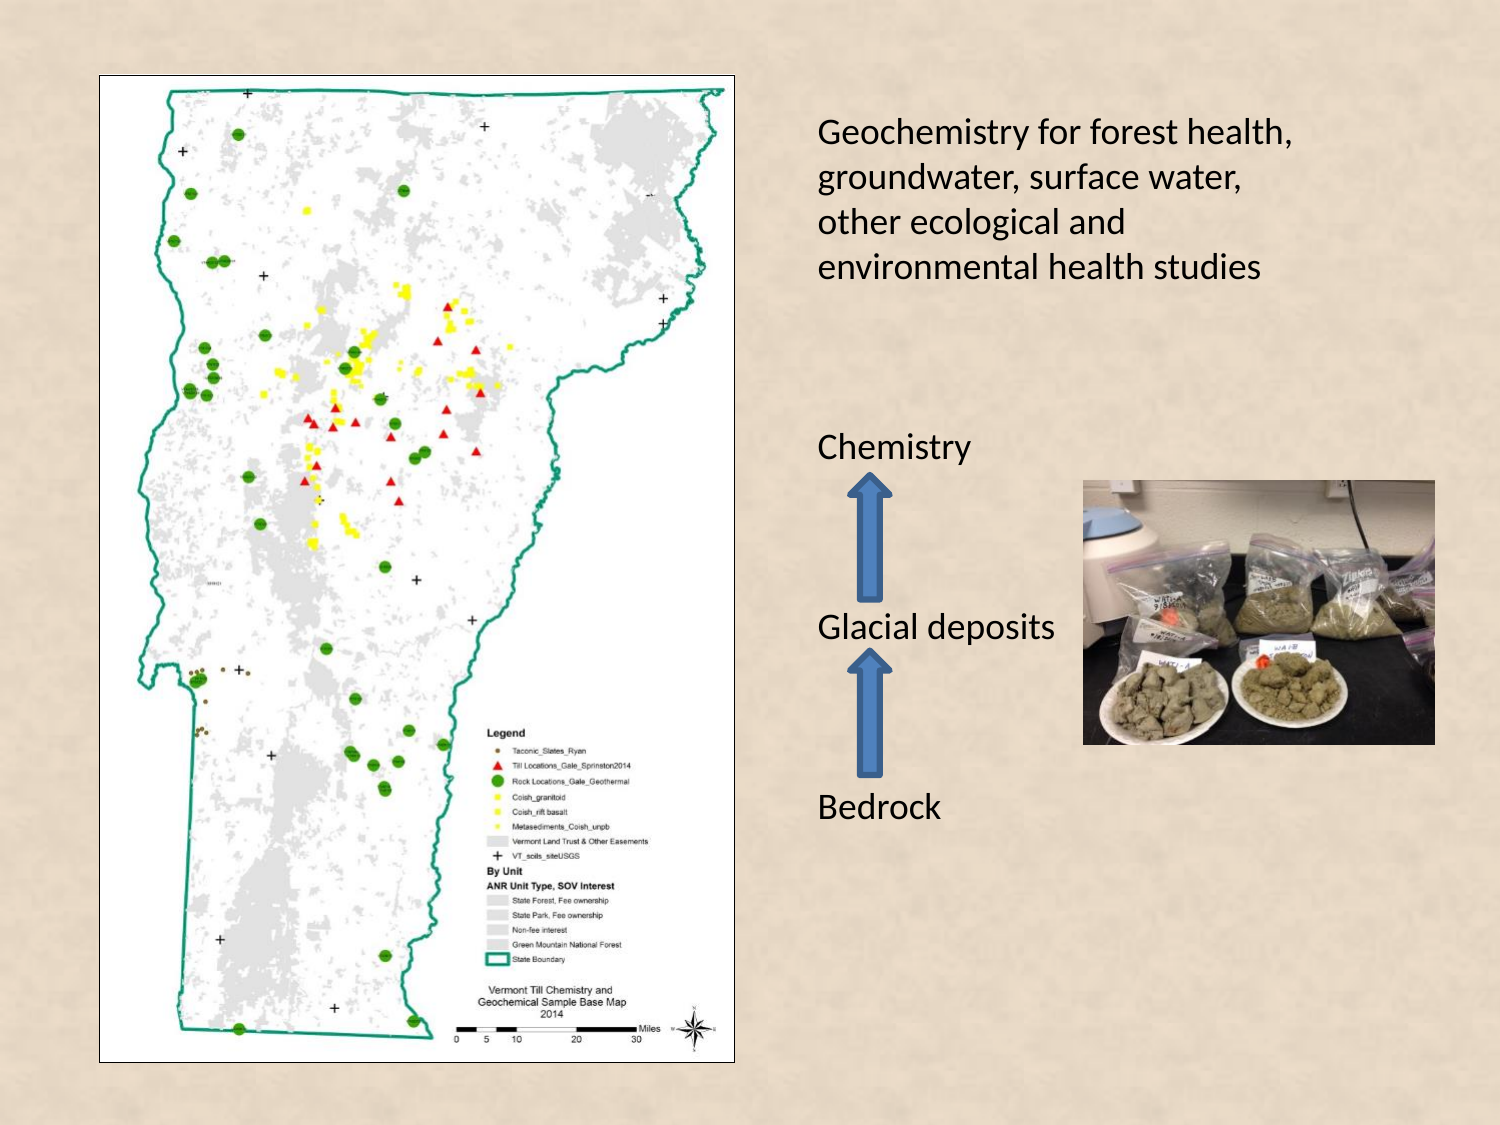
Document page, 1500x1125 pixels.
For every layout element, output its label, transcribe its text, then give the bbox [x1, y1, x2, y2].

text_box [847, 471, 893, 603]
text_box Geochemistry for forest health, groundwater, surface water, other ecological and environmental health studies Chemistry Glacial deposits Bedrock [802, 99, 1318, 925]
picture [99, 74, 735, 1063]
picture [1083, 480, 1435, 745]
text_box [847, 647, 893, 779]
